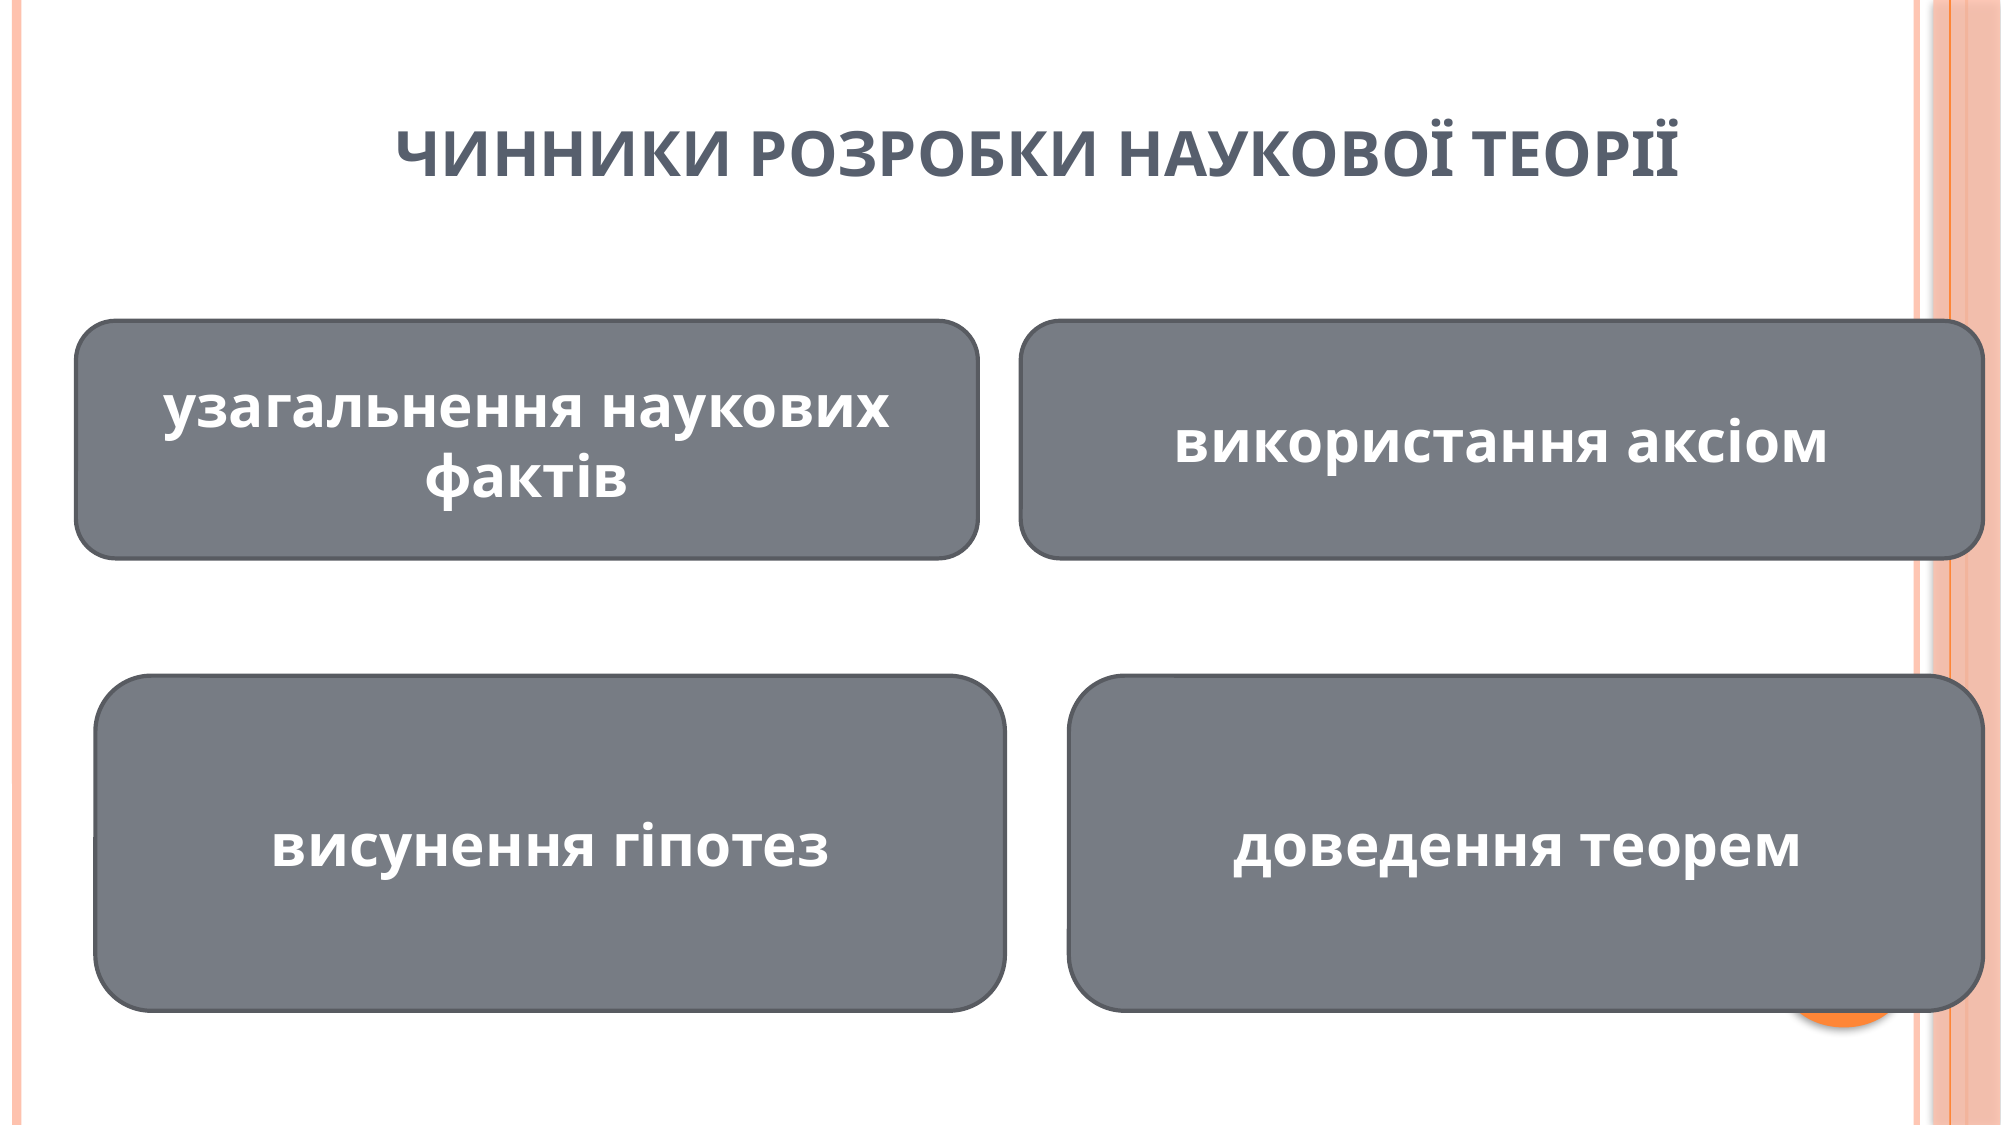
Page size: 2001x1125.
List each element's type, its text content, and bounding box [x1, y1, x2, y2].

text_box висунення гіпотез [93, 673, 1008, 1013]
text_box узагальнення наукових фактів [73, 318, 980, 561]
title Чинники розробки наукової теорії [95, 37, 1982, 197]
text_box доведення теорем [1066, 673, 1986, 1013]
text_box викорис­тання аксіом [1018, 318, 1986, 561]
